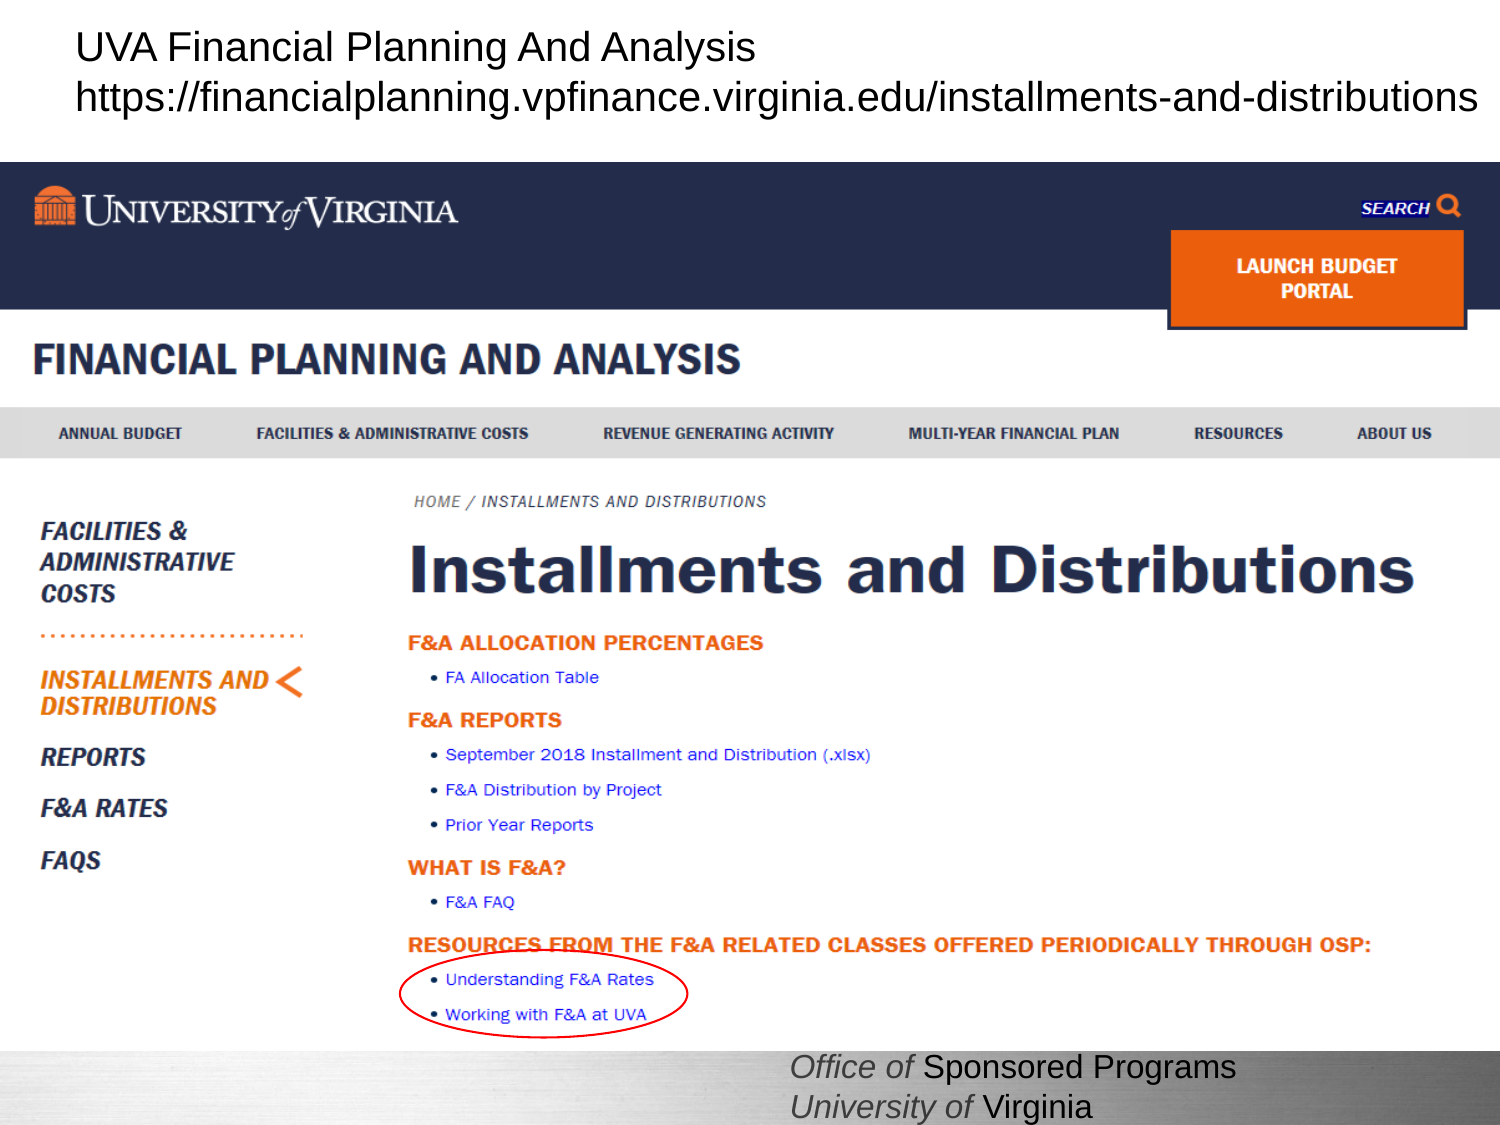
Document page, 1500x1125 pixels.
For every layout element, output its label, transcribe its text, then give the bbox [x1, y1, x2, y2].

picture [1026, 1102, 1035, 1116]
picture [0, 162, 1500, 1125]
text_box UVA Financial Planning And Analysis https://financialplanning.vpfinance.virginia.edu/installments-and-distributions [60, 12, 1495, 128]
